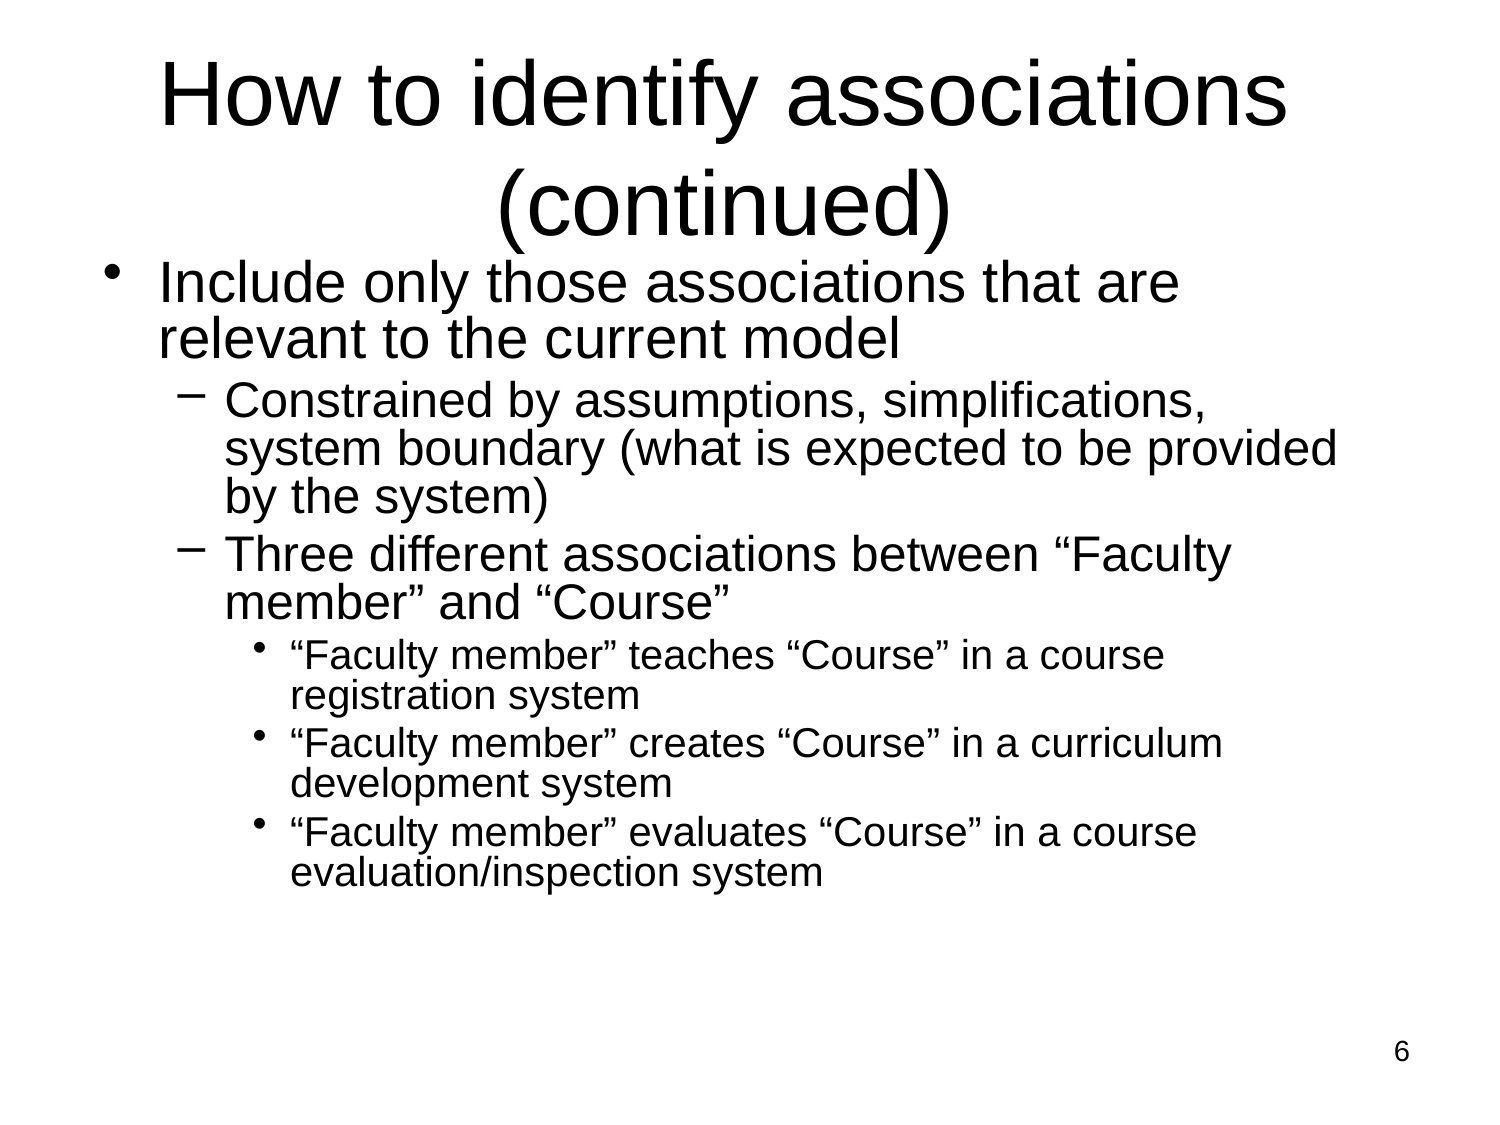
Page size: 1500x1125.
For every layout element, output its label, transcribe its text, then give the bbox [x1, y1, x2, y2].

list Include only those associations that are relevant to the current model Constrained by assumptions, simplifications, system boundary (what is expected to be provided by the system) Three different associations between “Faculty member” and “Course” “Faculty member” teaches “Course” in a course registration system “Faculty member” creates “Course” in a curriculum development system “Faculty member” evaluates “Course” in a course evaluation/inspection system [87, 249, 1363, 925]
title How to identify associations (continued) [87, 50, 1363, 238]
slide_number 6 [1074, 1024, 1426, 1103]
